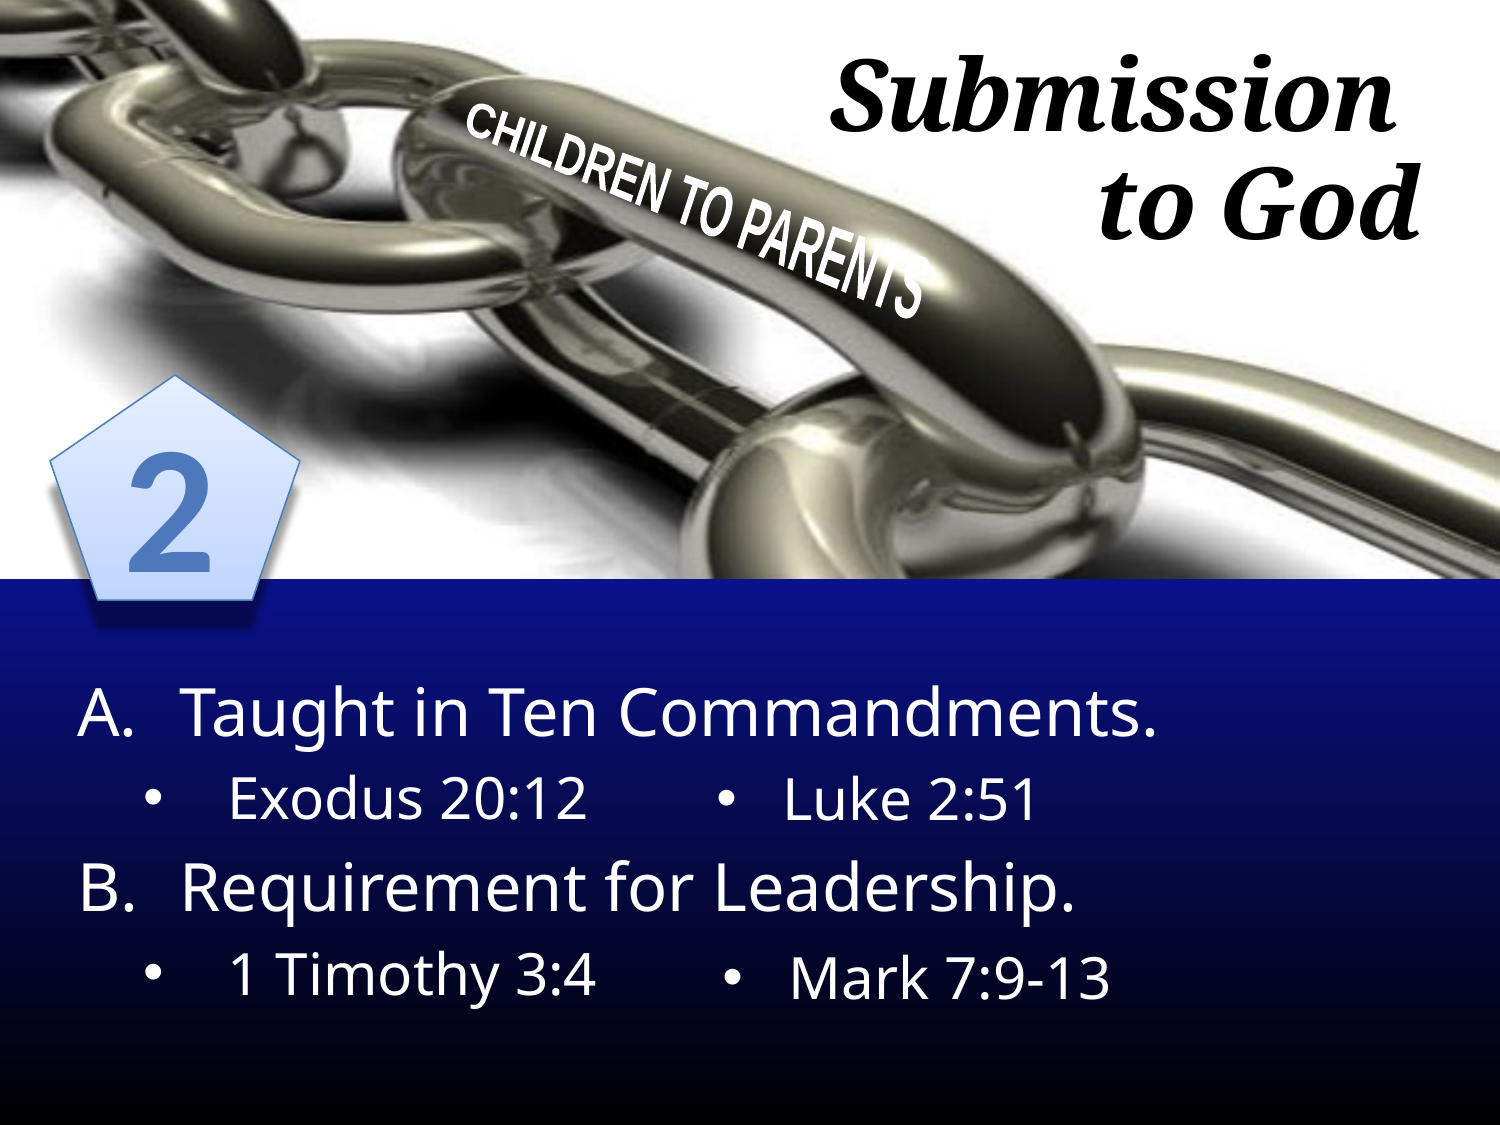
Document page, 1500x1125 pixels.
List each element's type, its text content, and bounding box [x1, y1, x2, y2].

list Taught in Ten Commandments. Exodus 20:12 Requirement for Leadership. 1 Timothy 3:4 [62, 662, 1463, 1088]
text_box [164, 374, 186, 381]
text_box Mark 7:9-13 [707, 934, 1333, 1020]
text_box [246, 422, 301, 601]
text_box Luke 2:51 [701, 754, 1352, 840]
text_box 2 [95, 381, 246, 617]
title Submission to God [537, 37, 1438, 450]
picture [0, 0, 1500, 579]
text_box [49, 429, 95, 595]
